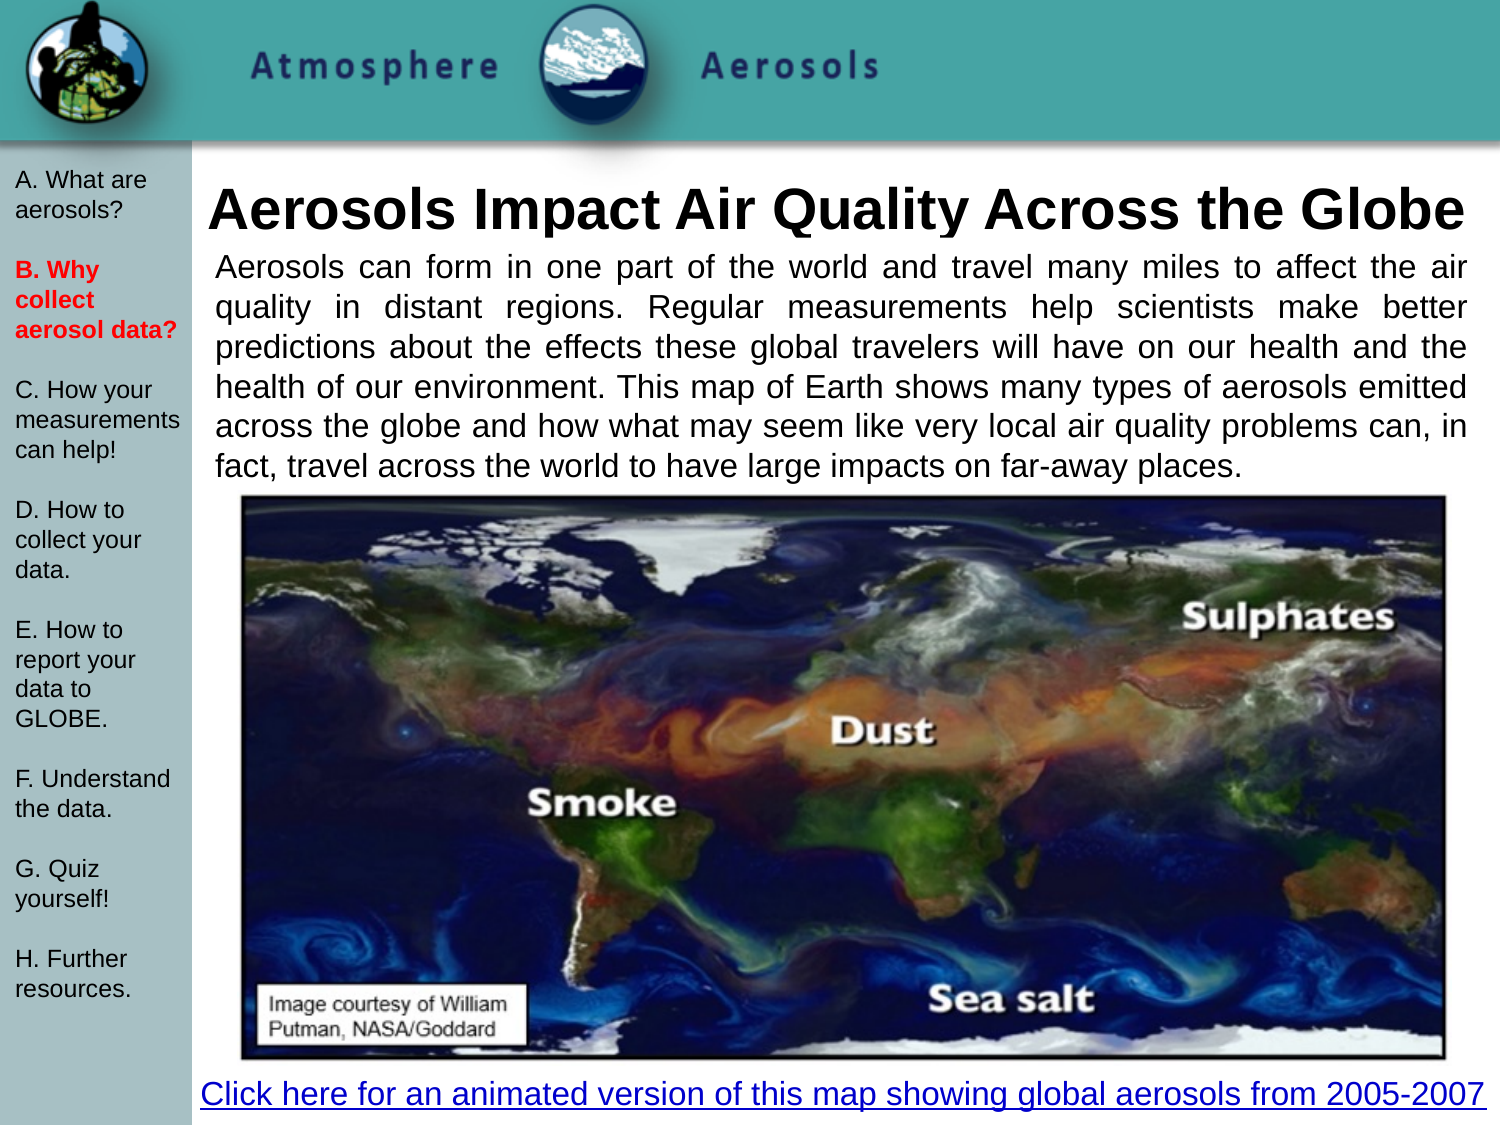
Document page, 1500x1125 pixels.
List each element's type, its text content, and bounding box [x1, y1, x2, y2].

picture [237, 490, 1452, 1066]
text_box Click here for an animated version of this map showing global aerosols from 2005-2007 [185, 1065, 1500, 1121]
text_box A. What are aerosols? B. Why collect aerosol data? C. How your measurements can help! D. How to collect your data. E. How to report your data to GLOBE. F. Understand the data. G. Quiz yourself! H. Further resources. [0, 156, 200, 1020]
list Aerosols can form in one part of the world and travel many miles to affect the air quality in distant regions. Regular measurements help scientists make better predictions about the effects these global travelers will have on our health and the health of our environment. This map of Earth shows many types of aerosols emitted across the globe and how what may seem like very local air quality problems can, in fact, travel across the world to have large impacts on far-away places. [200, 237, 1485, 488]
title Aerosols Impact Air Quality Across the Globe [174, 149, 1500, 263]
picture [0, 0, 1500, 156]
